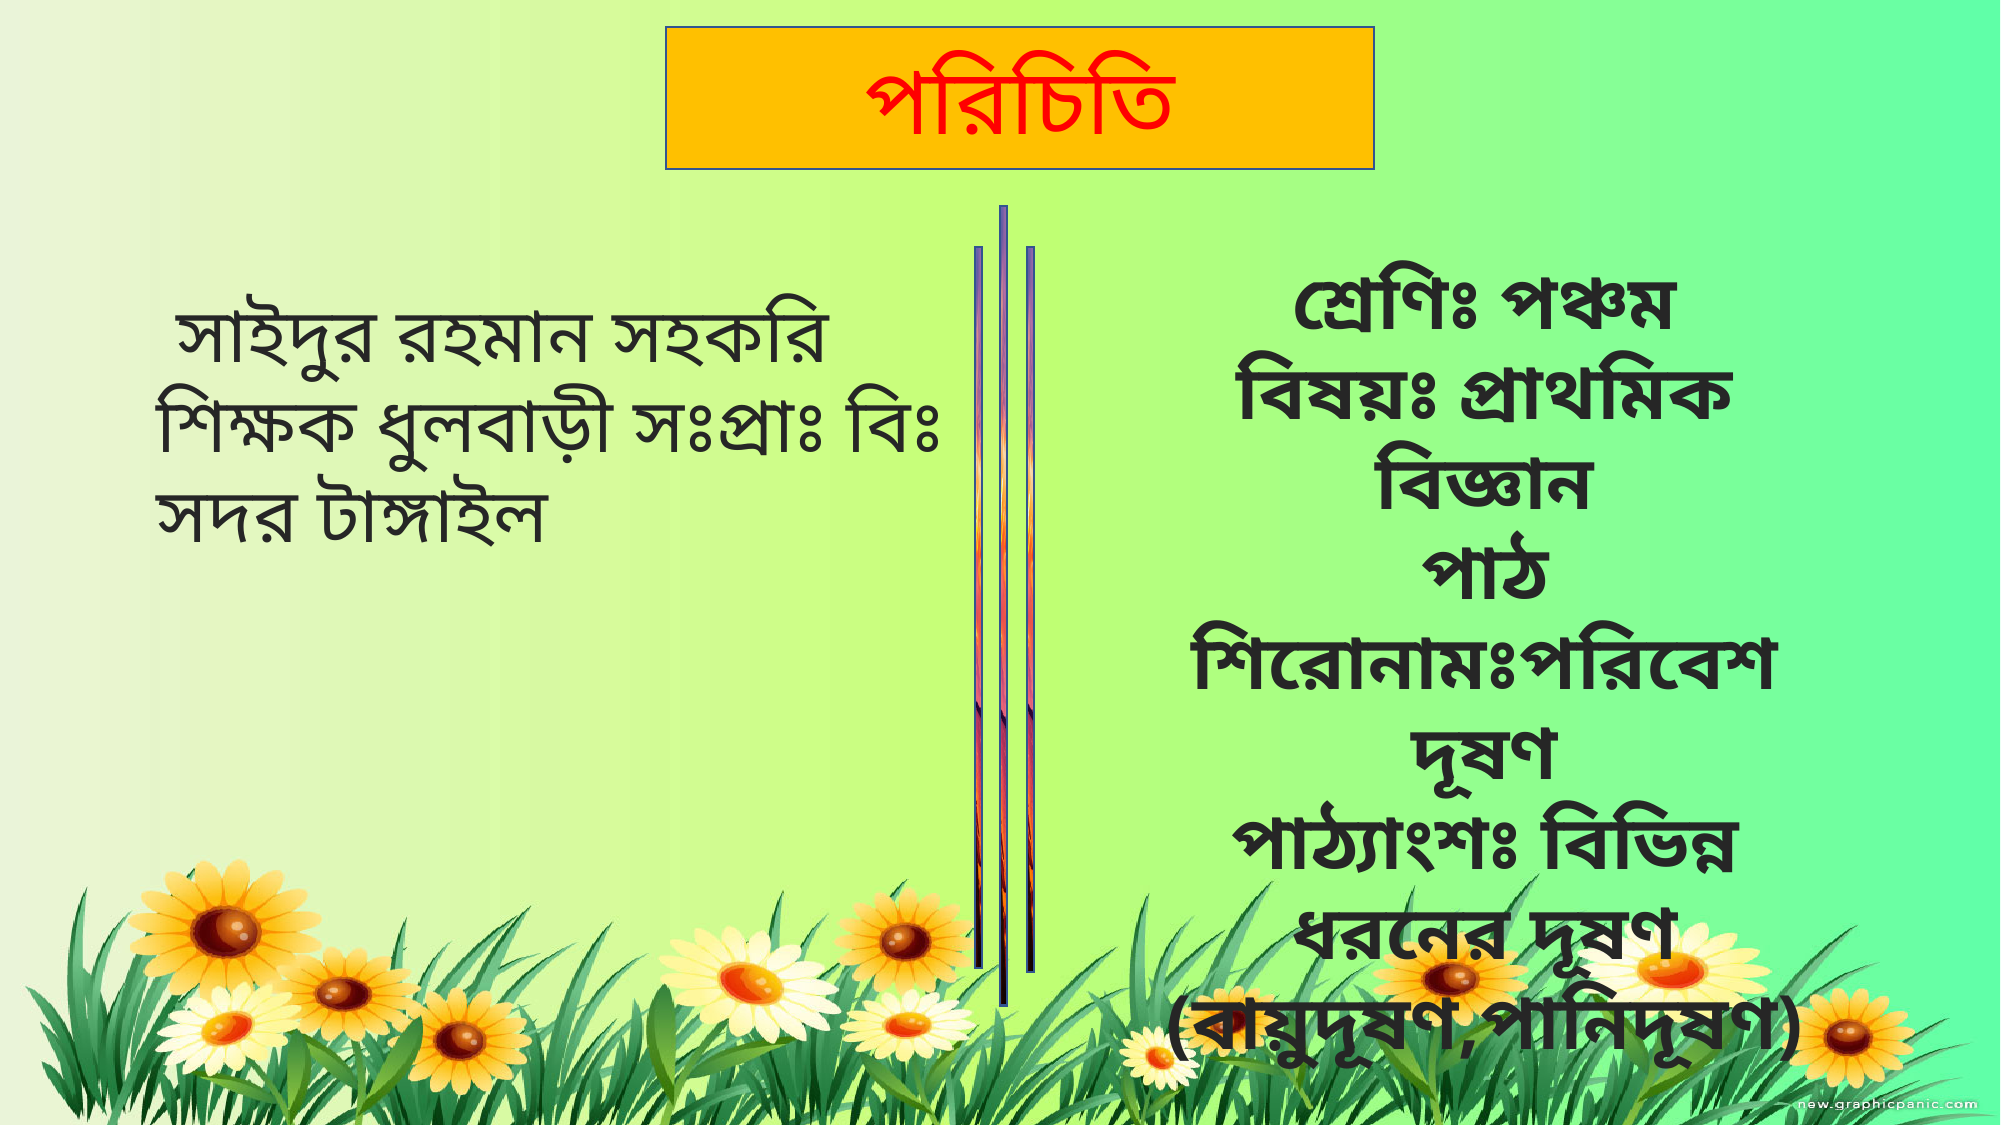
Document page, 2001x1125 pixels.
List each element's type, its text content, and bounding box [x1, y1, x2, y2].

text_box [974, 246, 983, 279]
picture [0, 0, 2001, 1125]
text_box সাইদুর রহমান সহকরি শিক্ষক ধুলবাড়ী সঃপ্রাঃ বিঃ সদর টাঙ্গাইল [141, 279, 1000, 565]
text_box [1026, 246, 1035, 973]
text_box [999, 205, 1008, 1007]
text_box [974, 565, 983, 969]
text_box শ্রেণিঃ পঞ্চম বিষয়ঃ প্রাথমিক বিজ্ঞান পাঠ শিরোনামঃপরিবেশ দূষণ পাঠ্যাংশঃ বিভিন্ন ধরনের দূষণ (বায়ুদূষণ,পানিদূষণ) [1106, 247, 1864, 1117]
text_box পরিচিতি [665, 26, 1375, 170]
